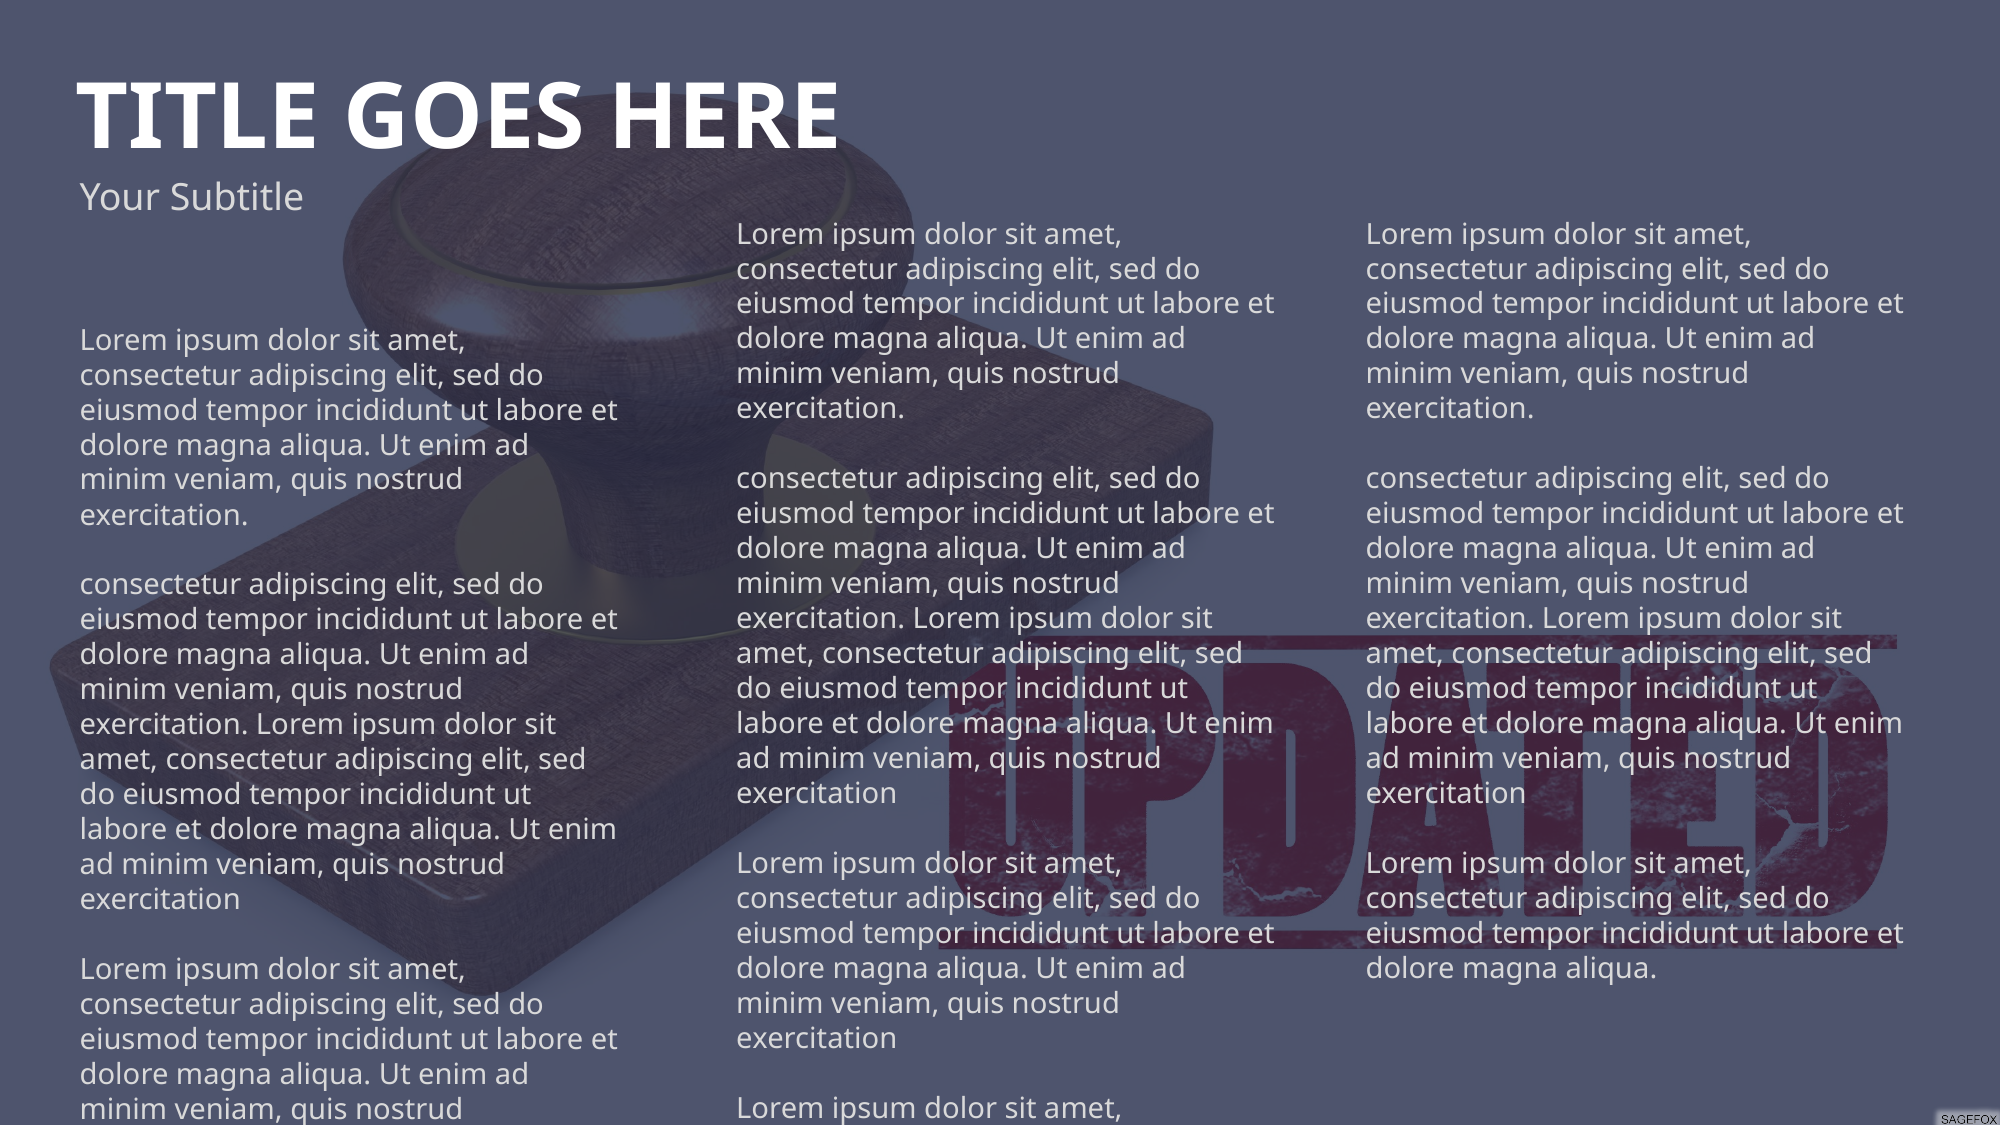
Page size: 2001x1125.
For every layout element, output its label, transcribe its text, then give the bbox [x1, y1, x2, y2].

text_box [60, 49, 1020, 227]
text_box Lorem ipsum dolor sit amet, consectetur adipiscing elit, sed do eiusmod tempor incididunt ut labore et dolore magna aliqua. Ut enim ad minim veniam, quis nostrud exercitation. consectetur adipiscing elit, sed do eiusmod tempor incididunt ut labore et dolore magna aliqua. Ut enim ad minim veniam, quis nostrud exercitation. Lorem ipsum dolor sit amet, consectetur adipiscing elit, sed do eiusmod tempor incididunt ut labore et dolore magna aliqua. Ut enim ad minim veniam, quis nostrud exercitation Lorem ipsum dolor sit amet, consectetur adipiscing elit, sed do eiusmod tempor incididunt ut labore et dolore magna aliqua. Ut enim ad minim veniam, quis nostrud exercitation Lorem ipsum dolor sit amet, consectetur adipiscing elit, sed do eiusmod. [721, 207, 1292, 1125]
text_box Lorem ipsum dolor sit amet, consectetur adipiscing elit, sed do eiusmod tempor incididunt ut labore et dolore magna aliqua. Ut enim ad minim veniam, quis nostrud exercitation. consectetur adipiscing elit, sed do eiusmod tempor incididunt ut labore et dolore magna aliqua. Ut enim ad minim veniam, quis nostrud exercitation. Lorem ipsum dolor sit amet, consectetur adipiscing elit, sed do eiusmod tempor incididunt ut labore et dolore magna aliqua. Ut enim ad minim veniam, quis nostrud exercitation Lorem ipsum dolor sit amet, consectetur adipiscing elit, sed do eiusmod tempor incididunt ut labore et dolore magna aliqua. [1350, 207, 1921, 992]
picture [1938, 1114, 1999, 1125]
text_box Lorem ipsum dolor sit amet, consectetur adipiscing elit, sed do eiusmod tempor incididunt ut labore et dolore magna aliqua. Ut enim ad minim veniam, quis nostrud exercitation. consectetur adipiscing elit, sed do eiusmod tempor incididunt ut labore et dolore magna aliqua. Ut enim ad minim veniam, quis nostrud exercitation. Lorem ipsum dolor sit amet, consectetur adipiscing elit, sed do eiusmod tempor incididunt ut labore et dolore magna aliqua. Ut enim ad minim veniam, quis nostrud exercitation Lorem ipsum dolor sit amet, consectetur adipiscing elit, sed do eiusmod tempor incididunt ut labore et dolore magna aliqua. Ut enim ad minim veniam, quis nostrud exercitation. [64, 313, 635, 1125]
